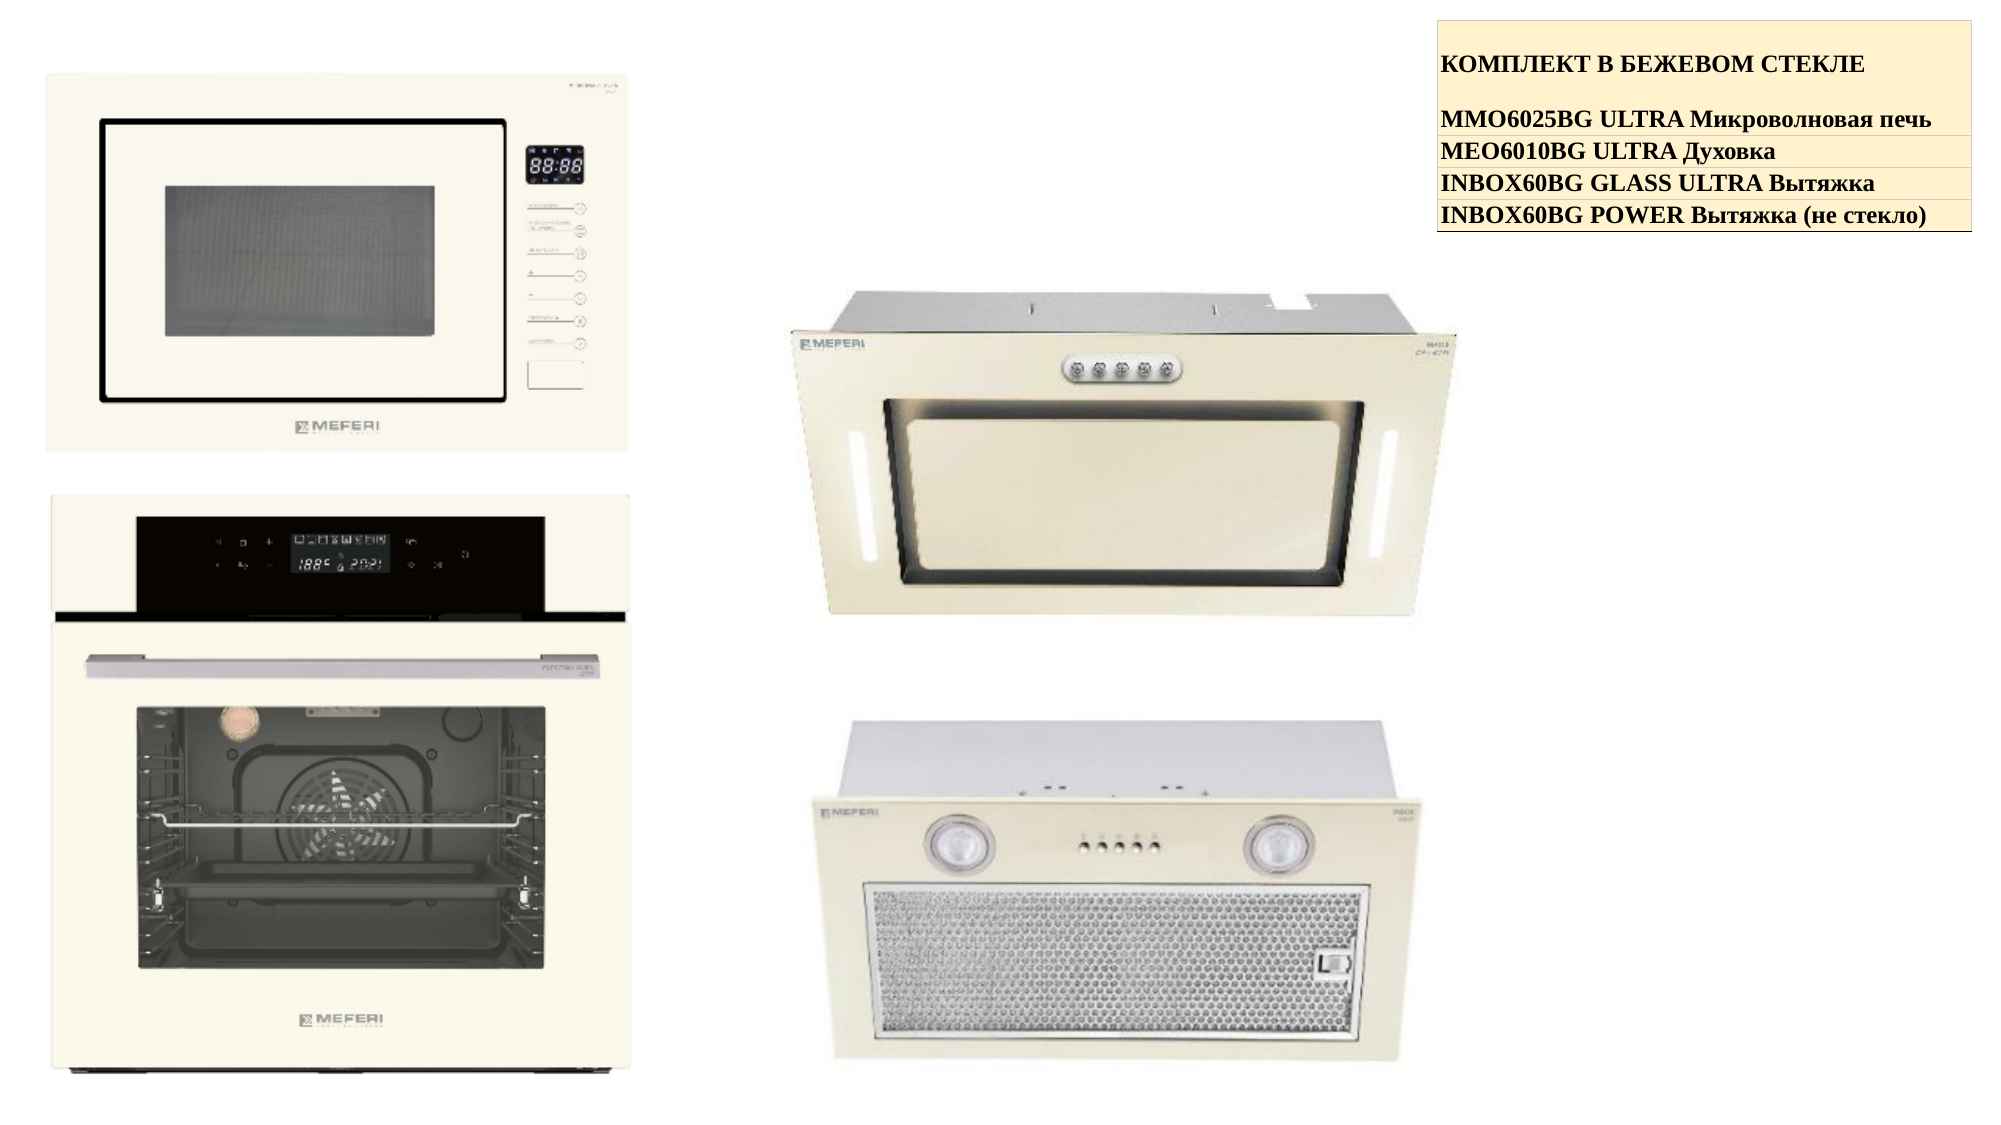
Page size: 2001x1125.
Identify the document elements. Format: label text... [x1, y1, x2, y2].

picture [40, 56, 634, 470]
table_cell INBOX60BG GLASS ULTRA Вытяжка [1438, 168, 1971, 199]
table_header КОМПЛЕКТ В БЕЖЕВОМ СТЕКЛЕ MMO6025BG ULTRA Микроволновая печь [1438, 21, 1971, 135]
table_cell INBOX60BG POWER Вытяжка (не стекло) [1438, 200, 1971, 231]
picture [801, 697, 1436, 1085]
picture [40, 484, 641, 1085]
table_cell MEO6010BG ULTRA Духовка [1438, 136, 1971, 167]
picture [771, 277, 1466, 630]
